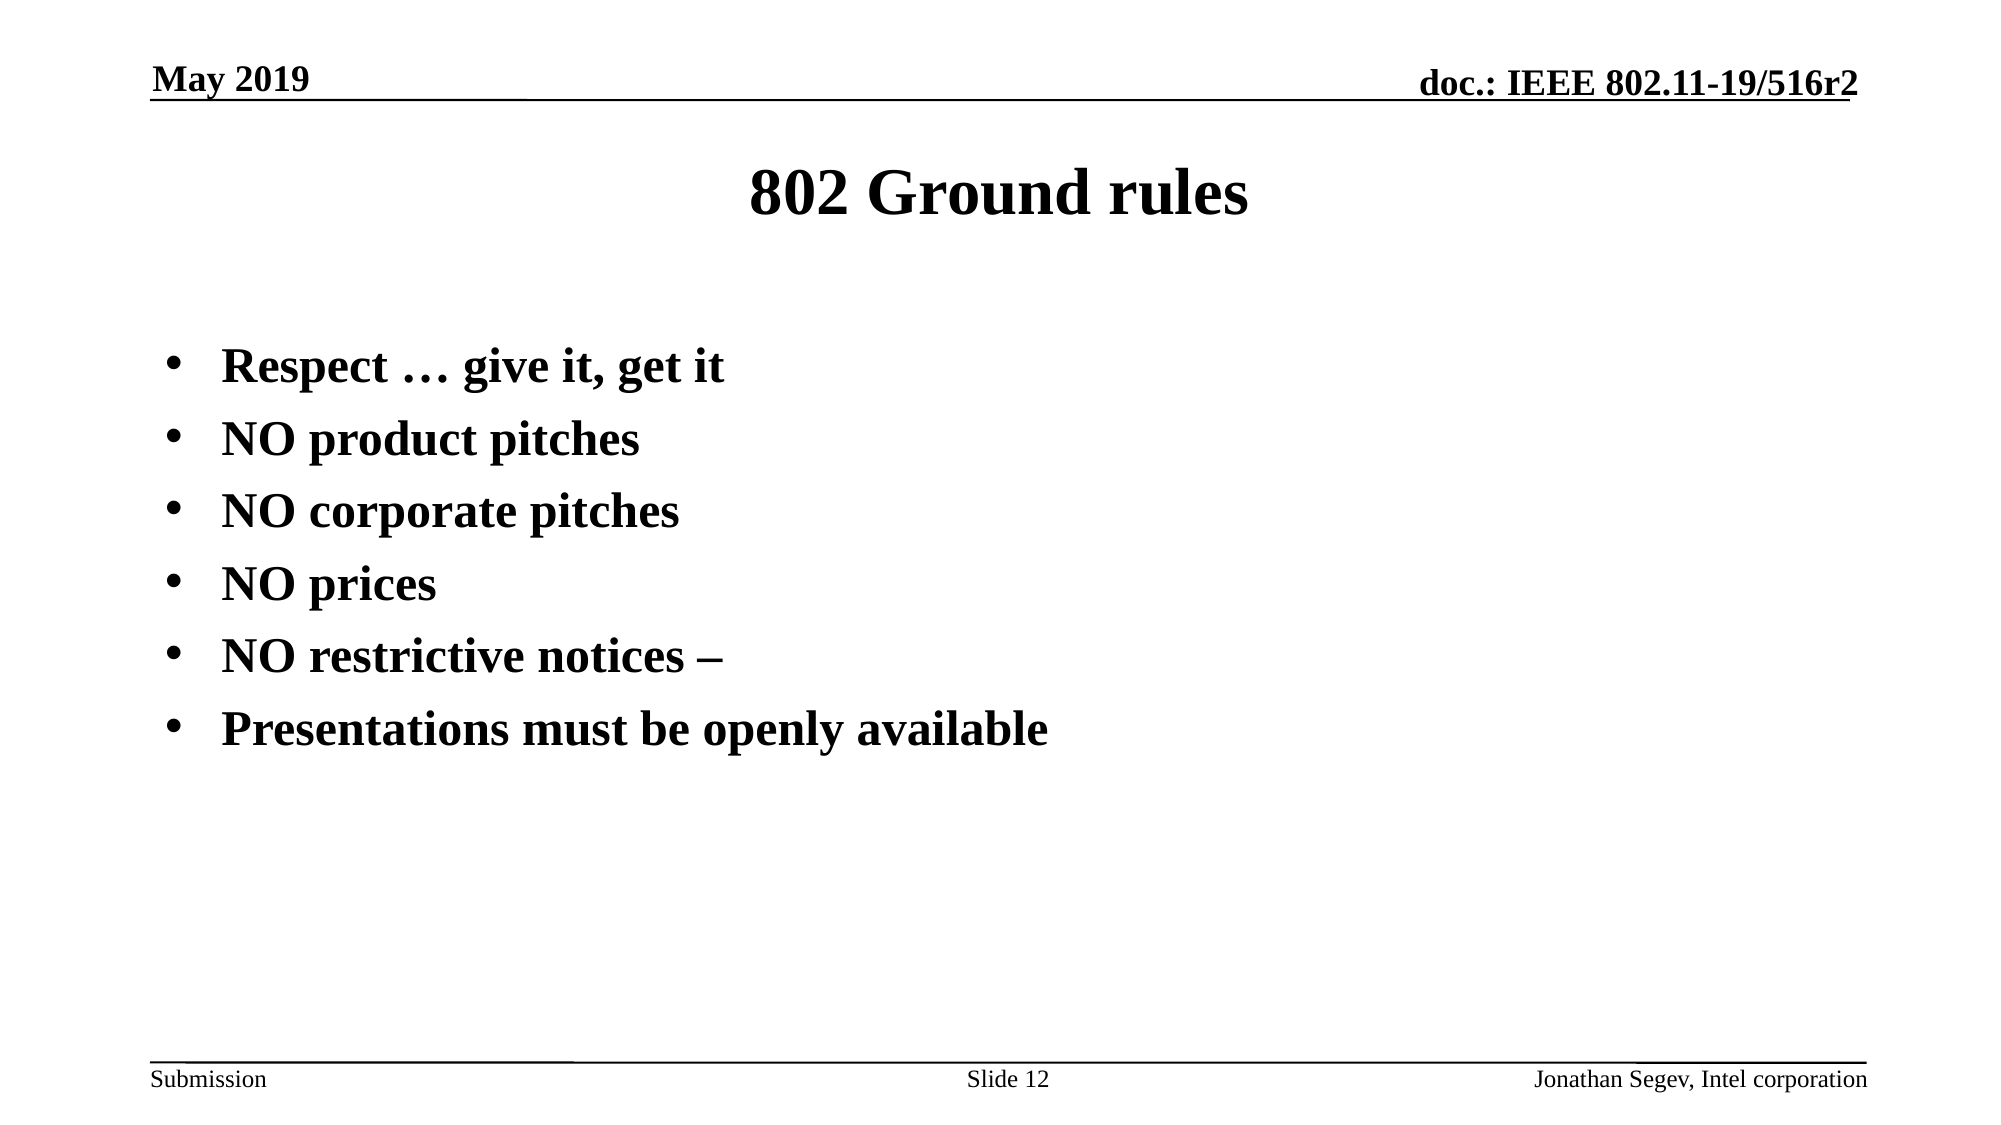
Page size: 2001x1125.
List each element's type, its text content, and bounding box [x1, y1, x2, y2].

list Respect … give it, get it NO product pitches NO corporate pitches NO prices NO restrictive notices – Presentations must be openly available [149, 324, 1850, 1000]
slide_number Slide 12 [950, 1061, 1067, 1123]
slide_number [152, 54, 563, 100]
footer Jonathan Segev, Intel corporation [1171, 1061, 1869, 1093]
title 802 Ground rules [149, 112, 1850, 288]
